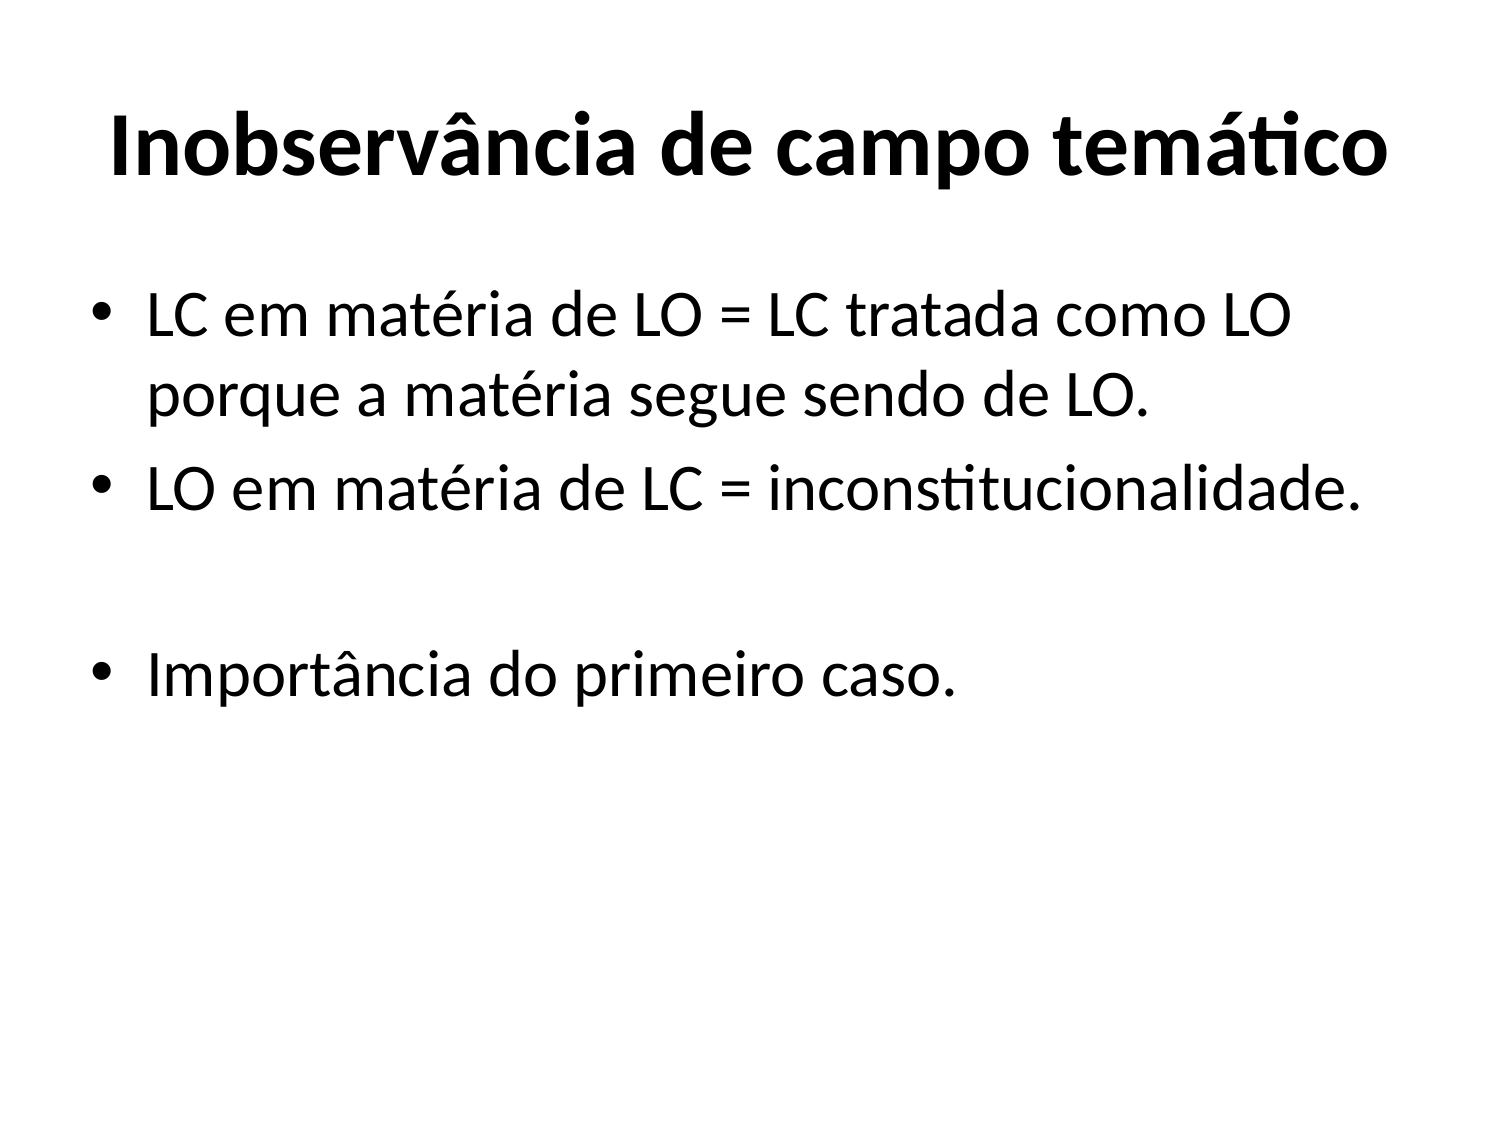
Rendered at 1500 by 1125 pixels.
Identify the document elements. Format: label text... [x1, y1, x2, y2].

list LC em matéria de LO = LC tratada como LO porque a matéria segue sendo de LO. LO em matéria de LC = inconstitucionalidade. Importância do primeiro caso. [75, 262, 1425, 1005]
title Inobservância de campo temático [75, 45, 1425, 233]
